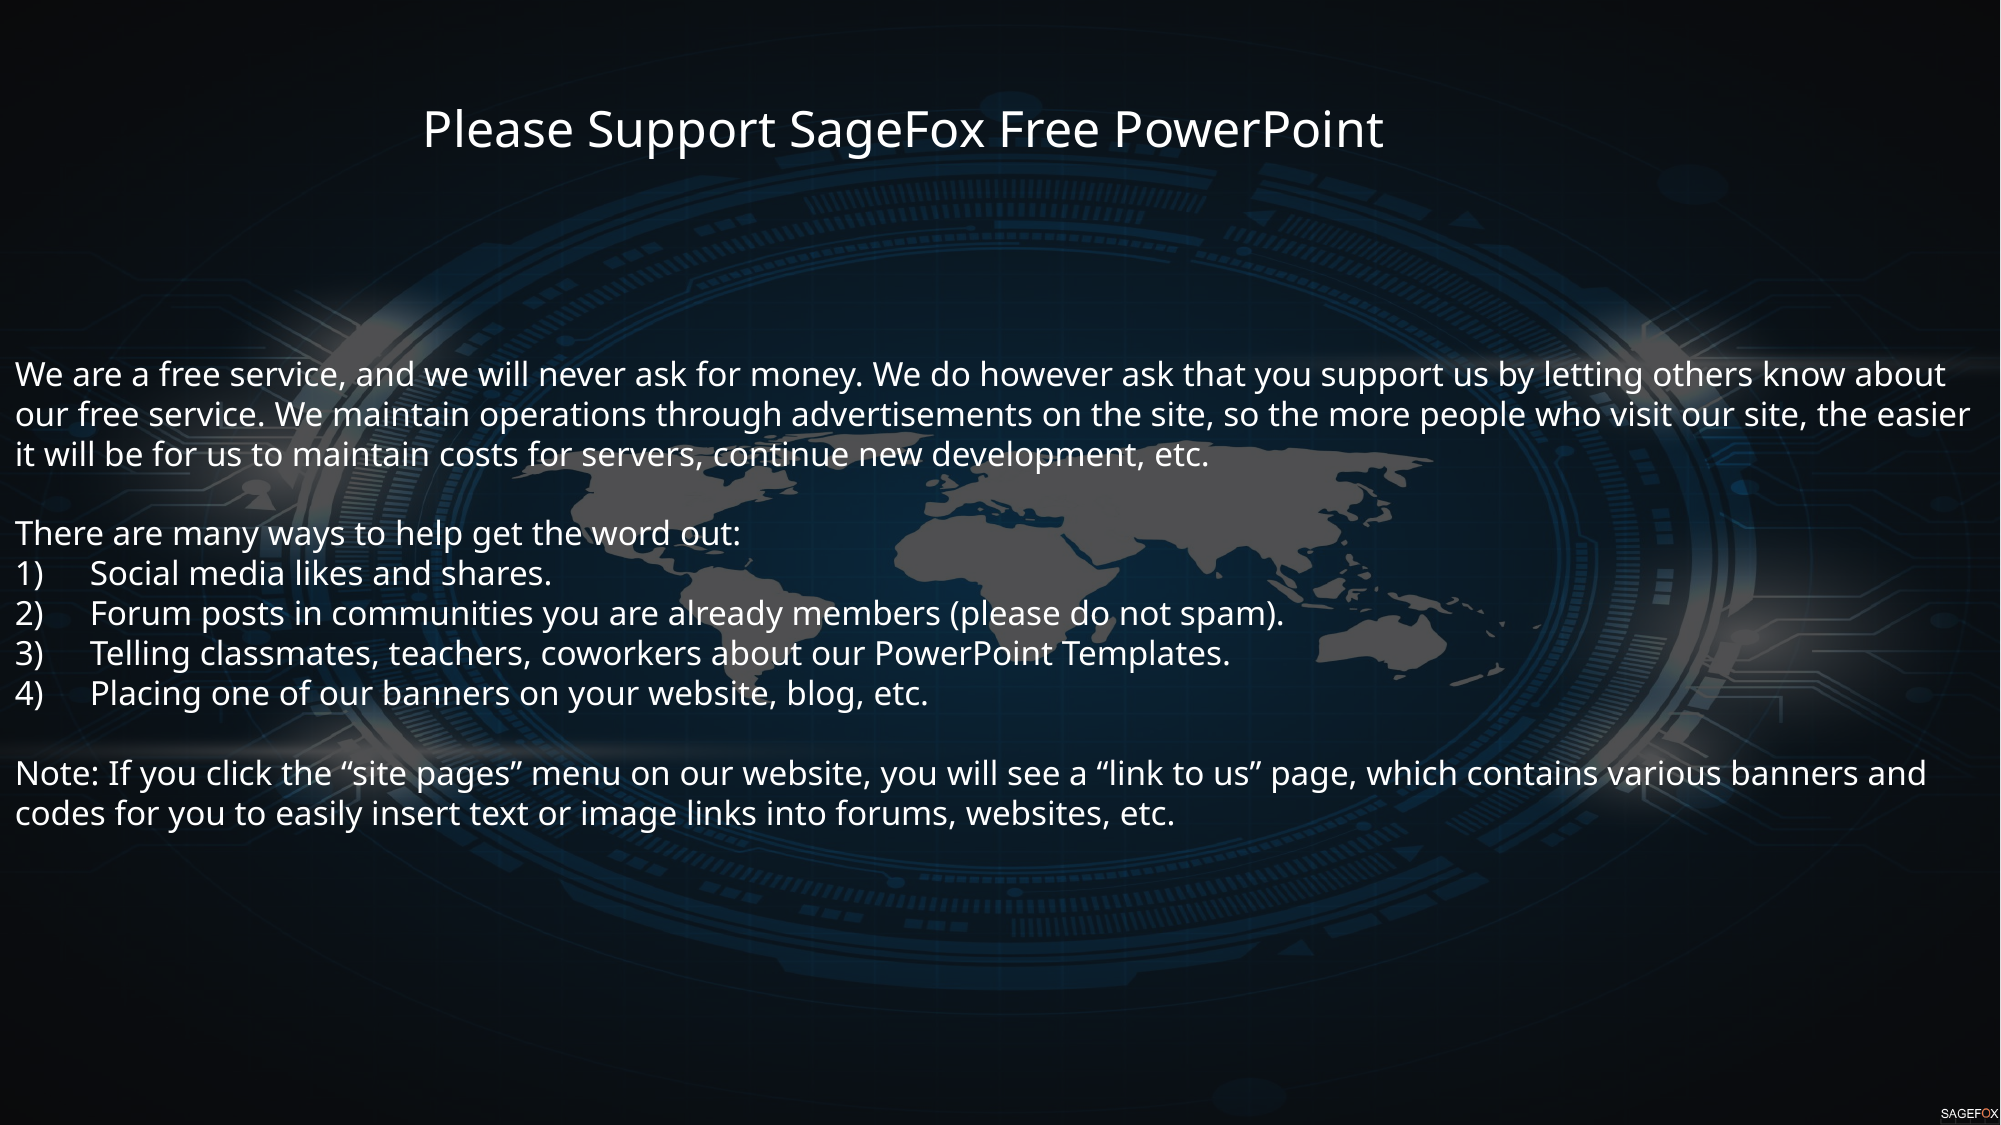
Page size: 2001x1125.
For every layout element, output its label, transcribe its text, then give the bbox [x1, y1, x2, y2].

title Please Support SageFox Free PowerPoint [363, 72, 1444, 190]
text_box We are a free service, and we will never ask for money. We do however ask that you support us by letting others know about our free service. We maintain operations through advertisements on the site, so the more people who visit our site, the easier it will be for us to maintain costs for servers, continue new development, etc. There are many ways to help get the word out: Social media likes and shares. Forum posts in communities you are already members (please do not spam). Telling classmates, teachers, coworkers about our PowerPoint Templates. Placing one of our banners on your website, blog, etc. Note: If you click the “site pages” menu on our website, you will see a “link to us” page, which contains various banners and codes for you to easily insert text or image links into forums, websites, etc. [0, 0, 2000, 1125]
